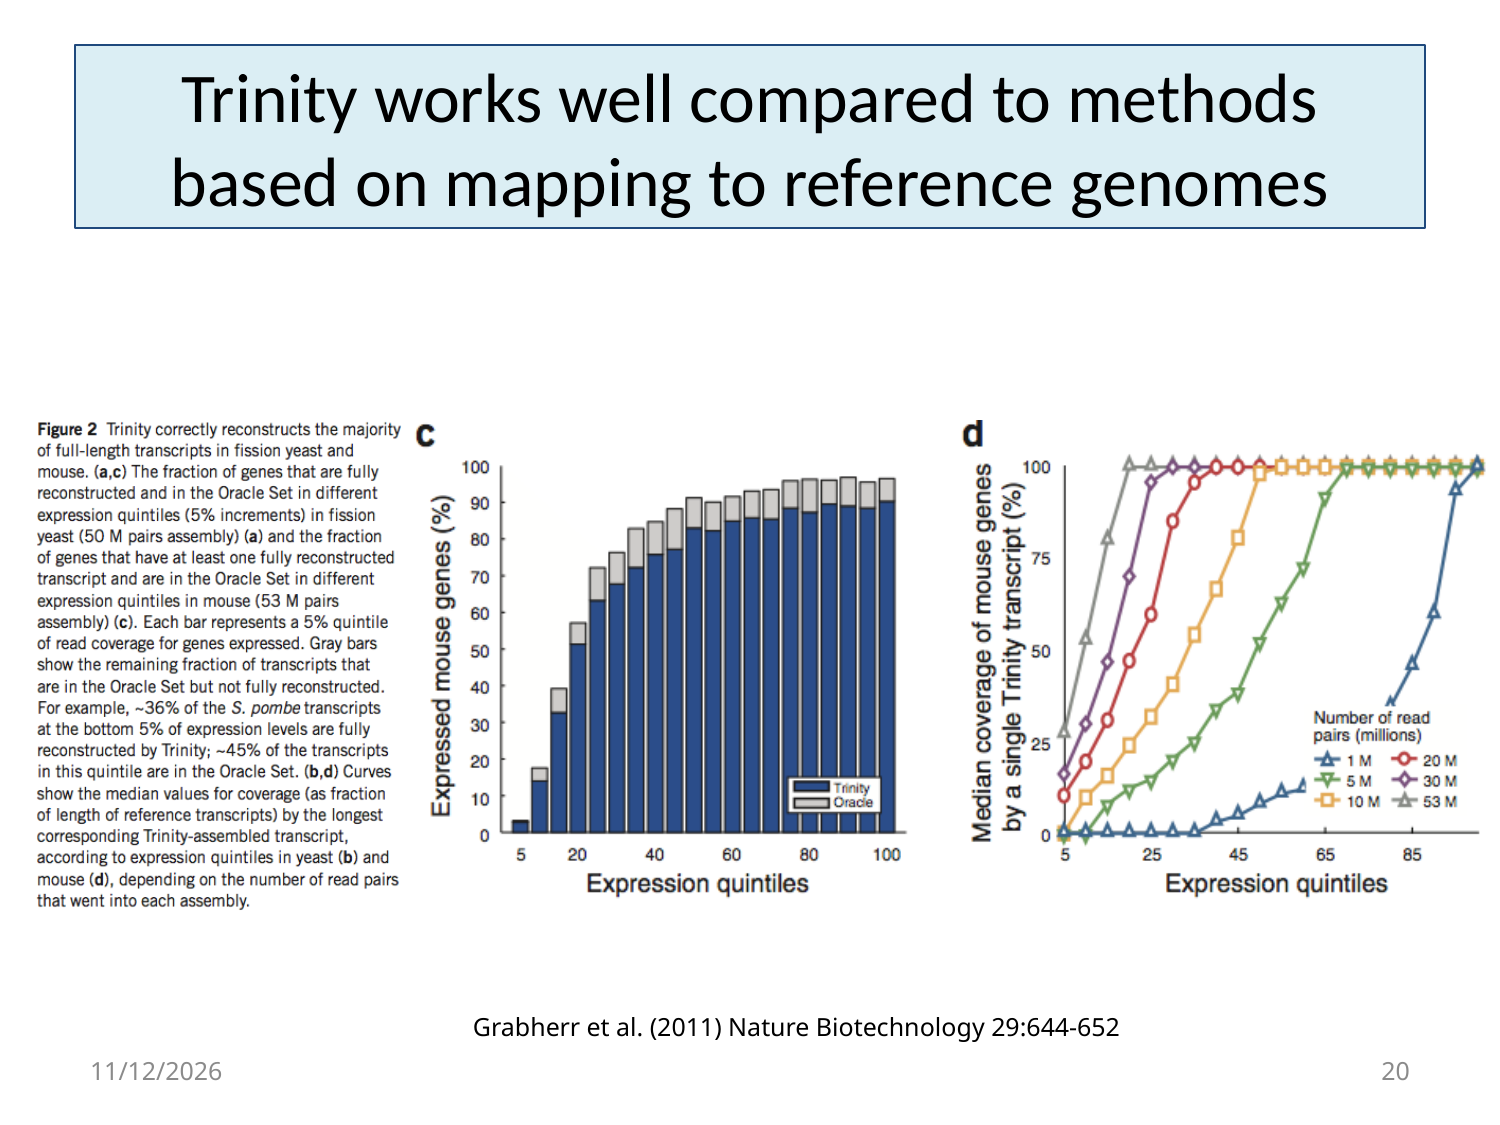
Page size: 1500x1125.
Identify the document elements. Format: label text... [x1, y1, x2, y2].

slide_number 20 [1074, 1042, 1425, 1103]
text_box Grabherr et al. (2011) Nature Biotechnology 29:644-652 [458, 1004, 1136, 1049]
title Trinity works well compared to methods based on mapping to reference genomes [74, 44, 1426, 229]
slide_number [75, 1042, 425, 1103]
picture [32, 413, 1500, 915]
